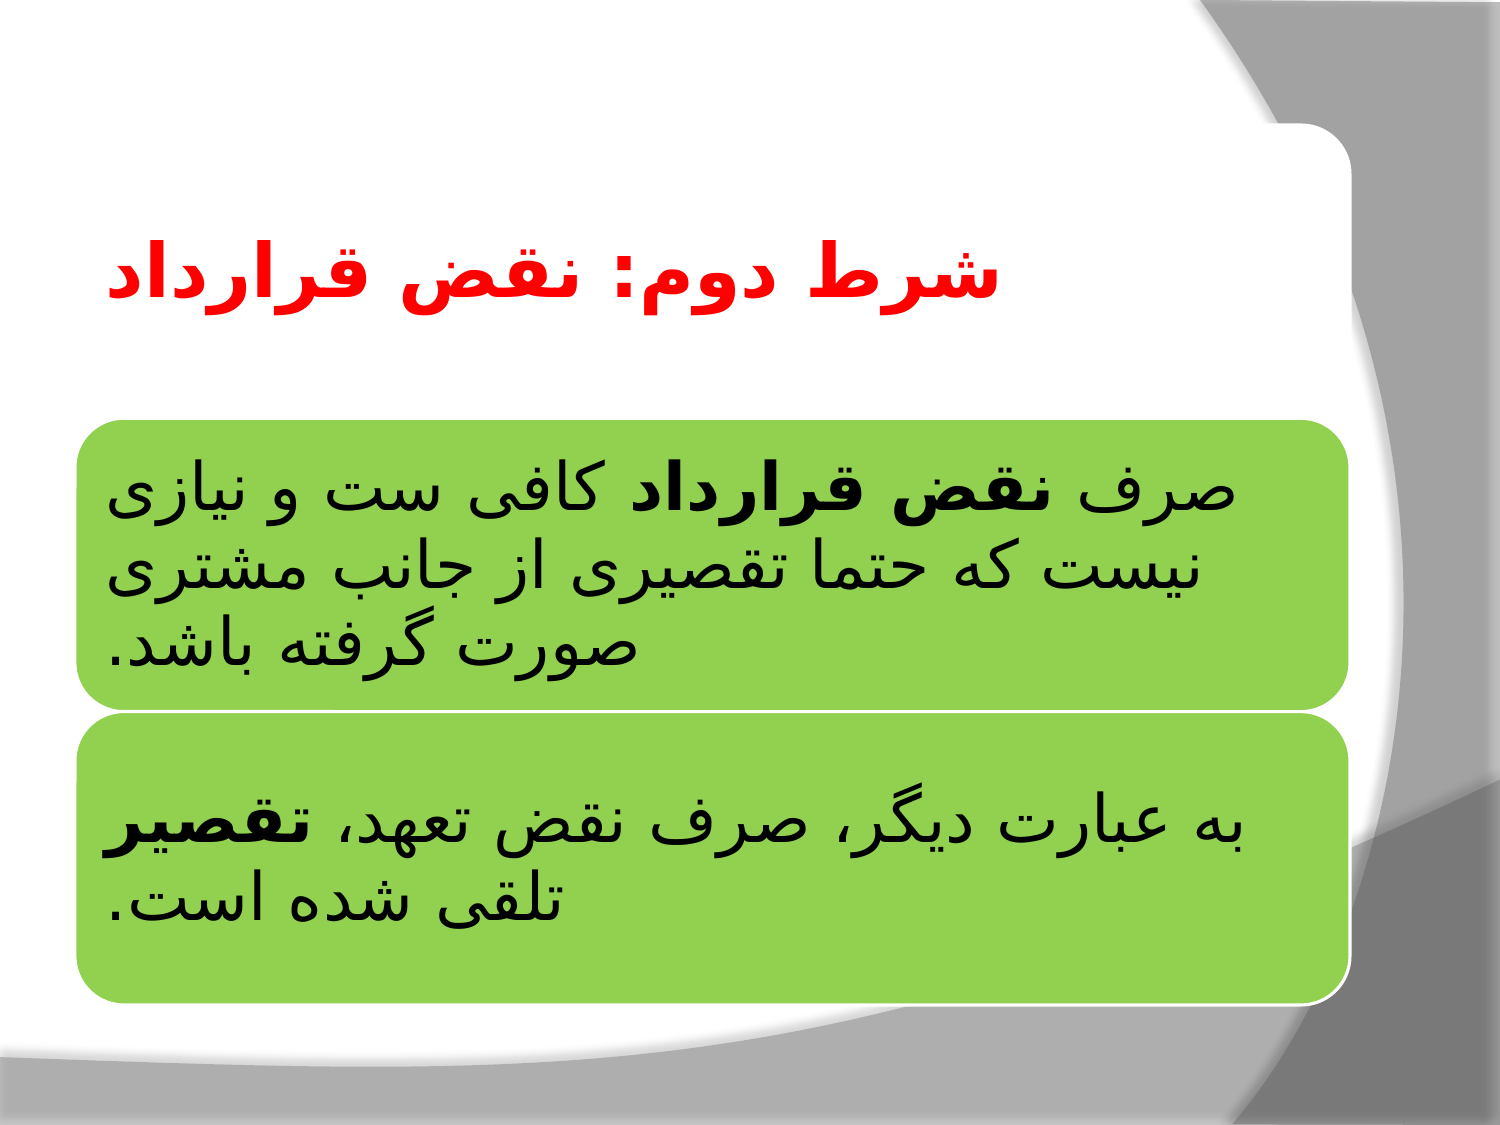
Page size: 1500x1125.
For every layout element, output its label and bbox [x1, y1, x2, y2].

list [74, 124, 1351, 1006]
